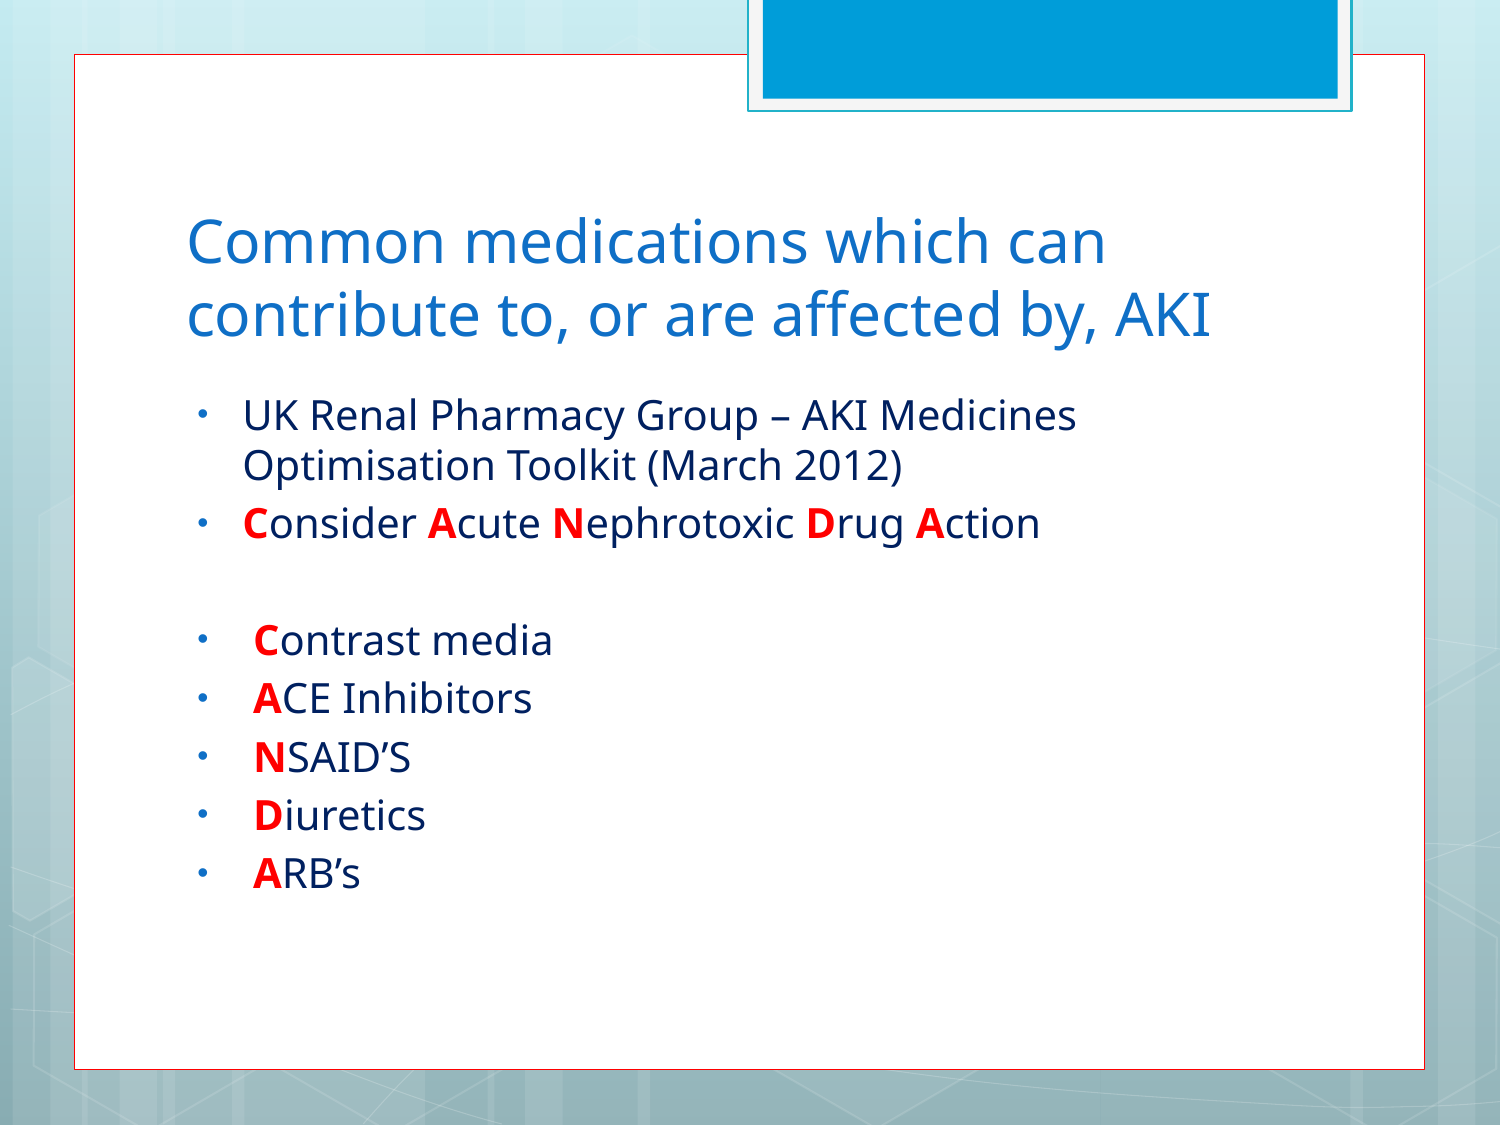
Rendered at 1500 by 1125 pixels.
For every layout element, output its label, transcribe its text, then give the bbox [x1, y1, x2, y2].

list UK Renal Pharmacy Group – AKI Medicines Optimisation Toolkit (March 2012) Consider Acute Nephrotoxic Drug Action Contrast media ACE Inhibitors NSAID’S Diuretics ARB’s [171, 381, 1283, 957]
title Common medications which can contribute to, or are affected by, AKI [171, 168, 1324, 356]
